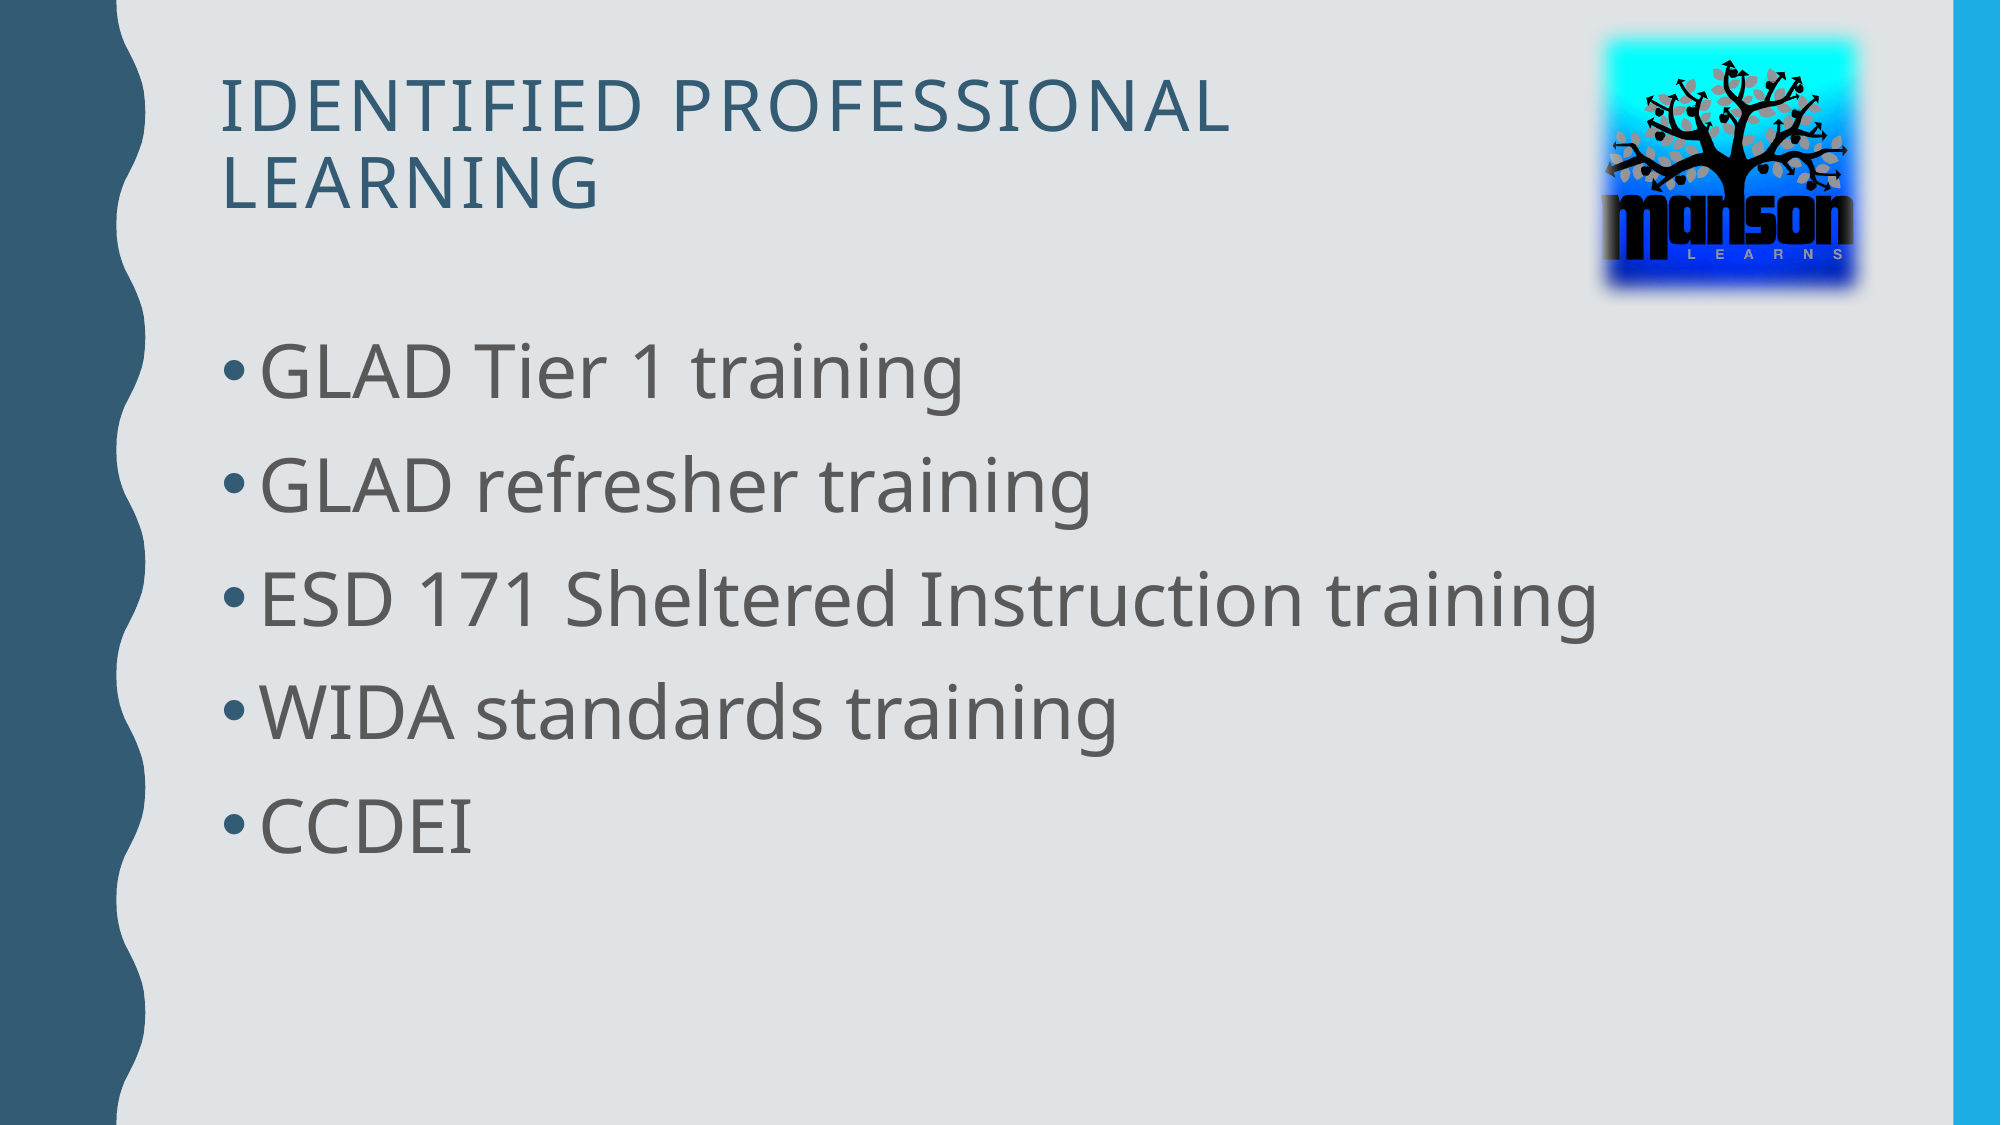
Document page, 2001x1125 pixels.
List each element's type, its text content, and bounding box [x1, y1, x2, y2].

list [1586, 19, 1875, 308]
title Identified Professional learning [205, 62, 1586, 236]
list GLAD Tier 1 training GLAD refresher training ESD 171 Sheltered Instruction training WIDA standards training CCDEI [206, 307, 1876, 969]
